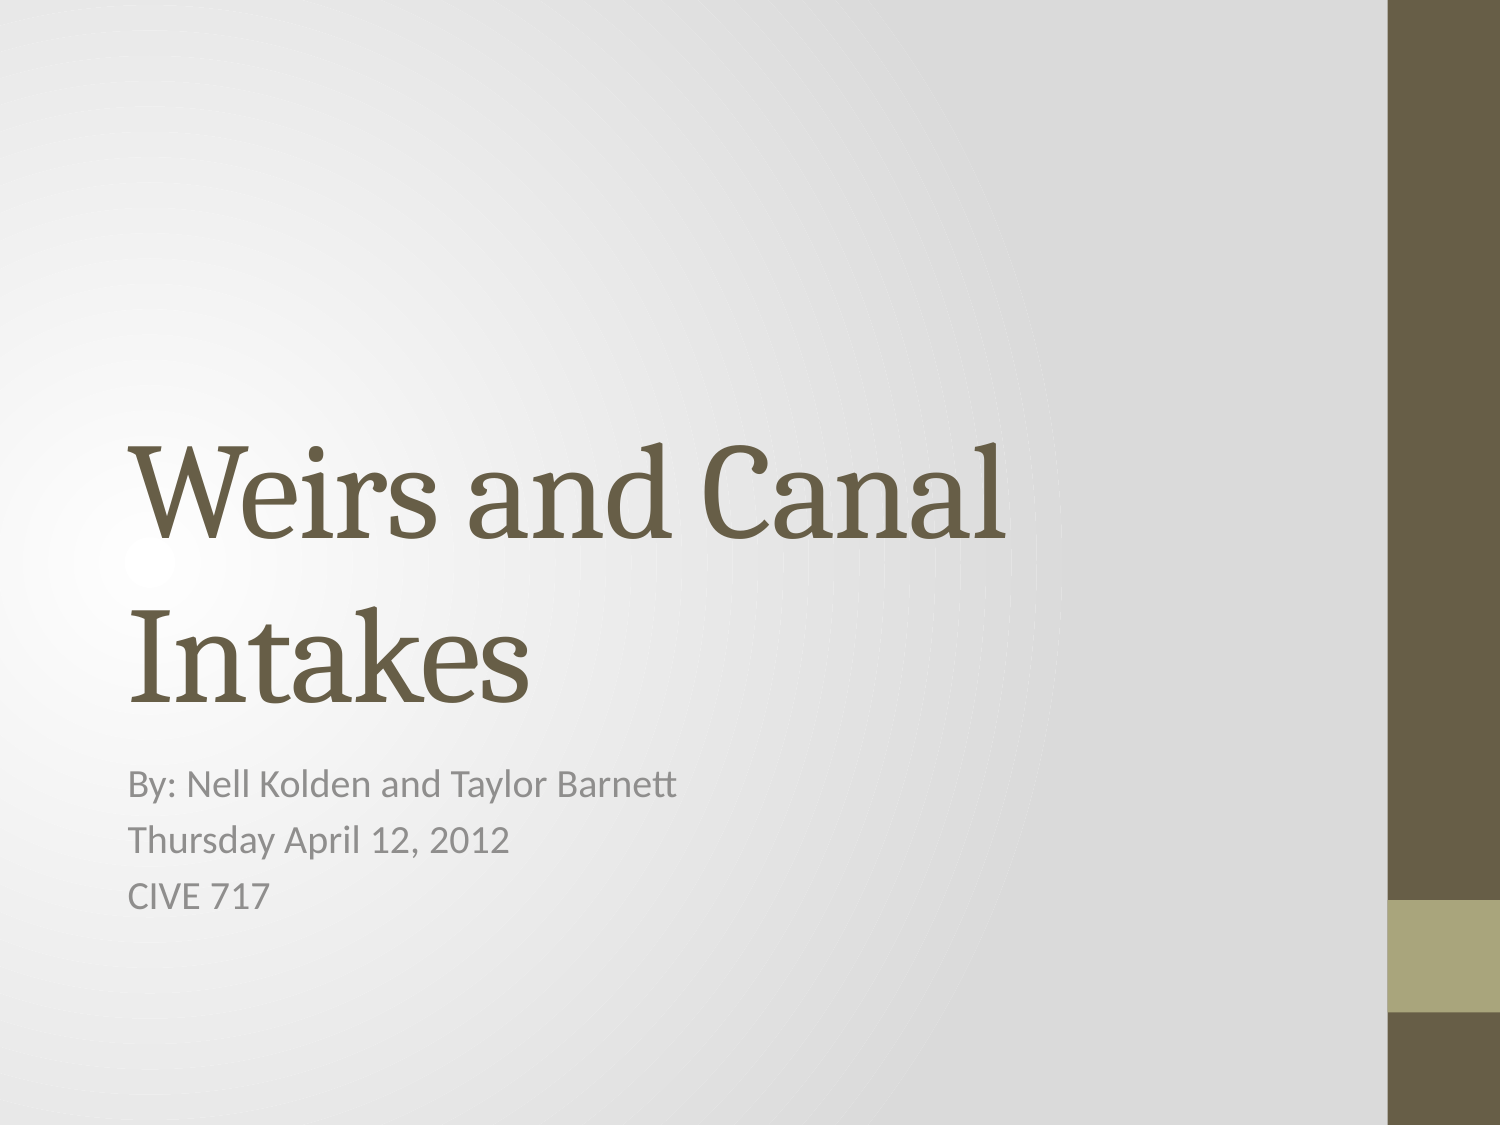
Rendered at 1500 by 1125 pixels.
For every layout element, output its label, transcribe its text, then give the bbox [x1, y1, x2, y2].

subtitle By: Nell Kolden and Taylor Barnett Thursday April 12, 2012 CIVE 717 [112, 749, 1173, 926]
title Weirs and Canal Intakes [112, 312, 1350, 738]
